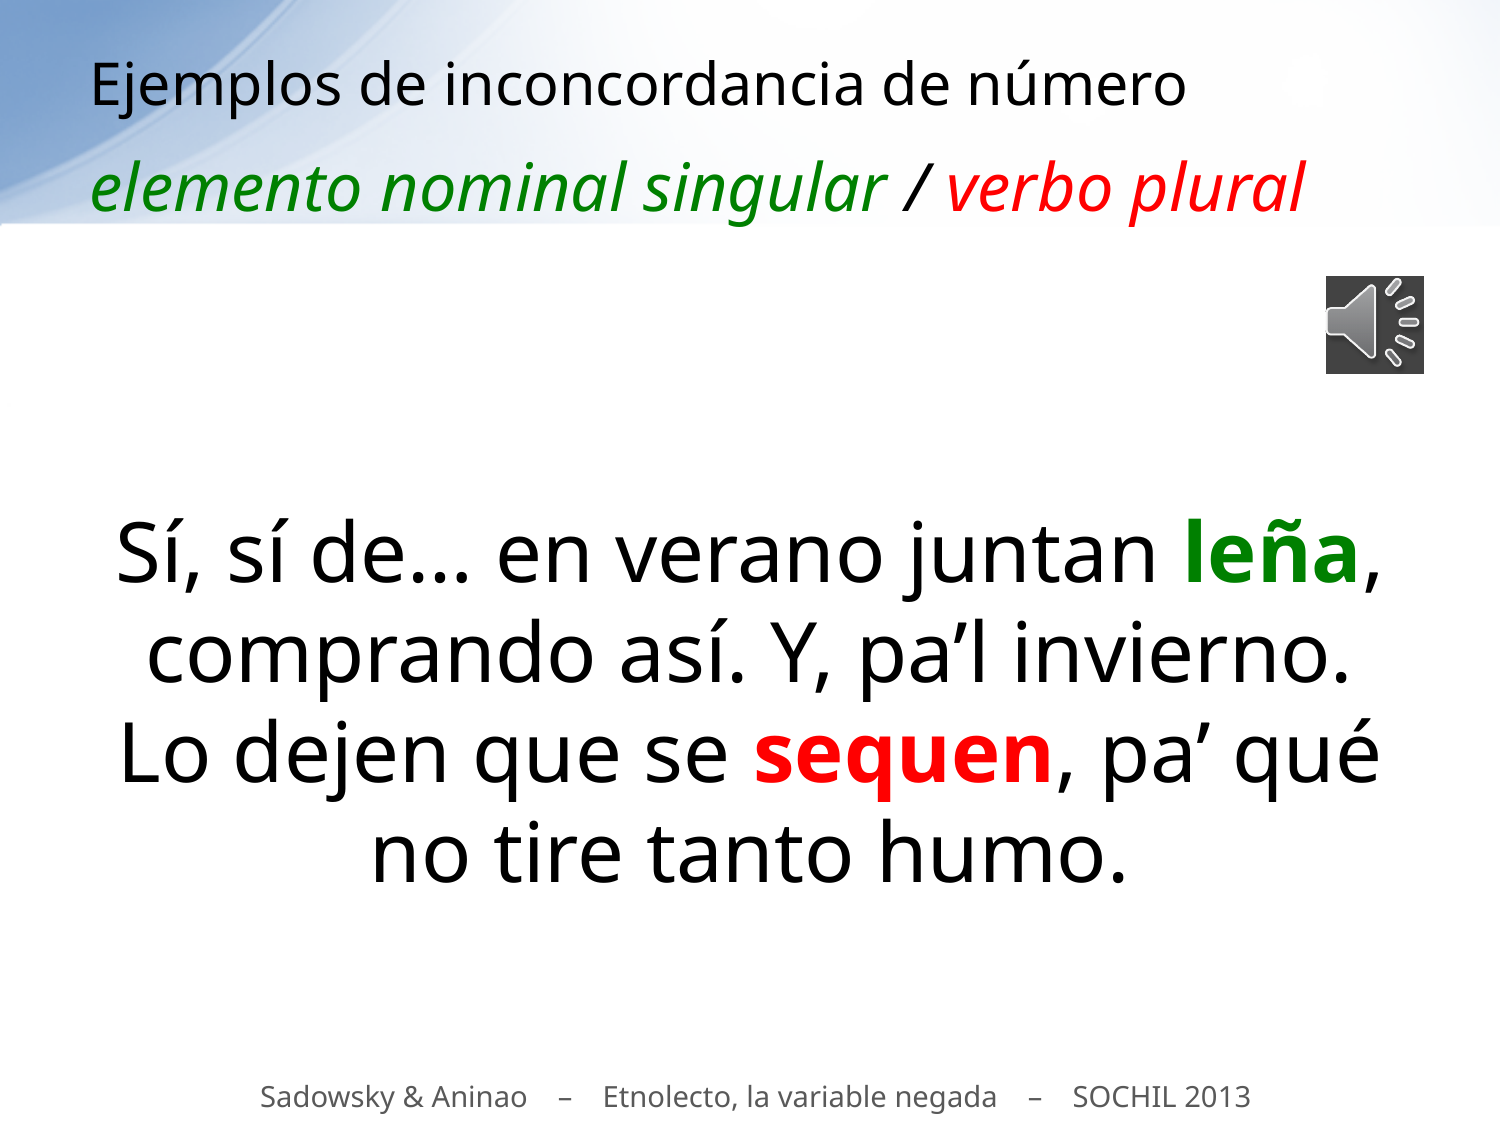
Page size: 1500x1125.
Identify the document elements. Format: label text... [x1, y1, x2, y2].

picture [0, 0, 1500, 1125]
footer Sadowsky & Aninao – Etnolecto, la variable negada – SOCHIL 2013 [62, 1074, 1450, 1125]
title Ejemplos de inconcordancia de número [75, 37, 1425, 125]
list Sí, sí de… en verano juntan leña, comprando así. Y, pa’l invierno. Lo dejen que se sequen, pa’ qué no tire tanto humo. [75, 262, 1425, 1050]
list elemento nominal singular / verbo plural [75, 137, 1425, 213]
